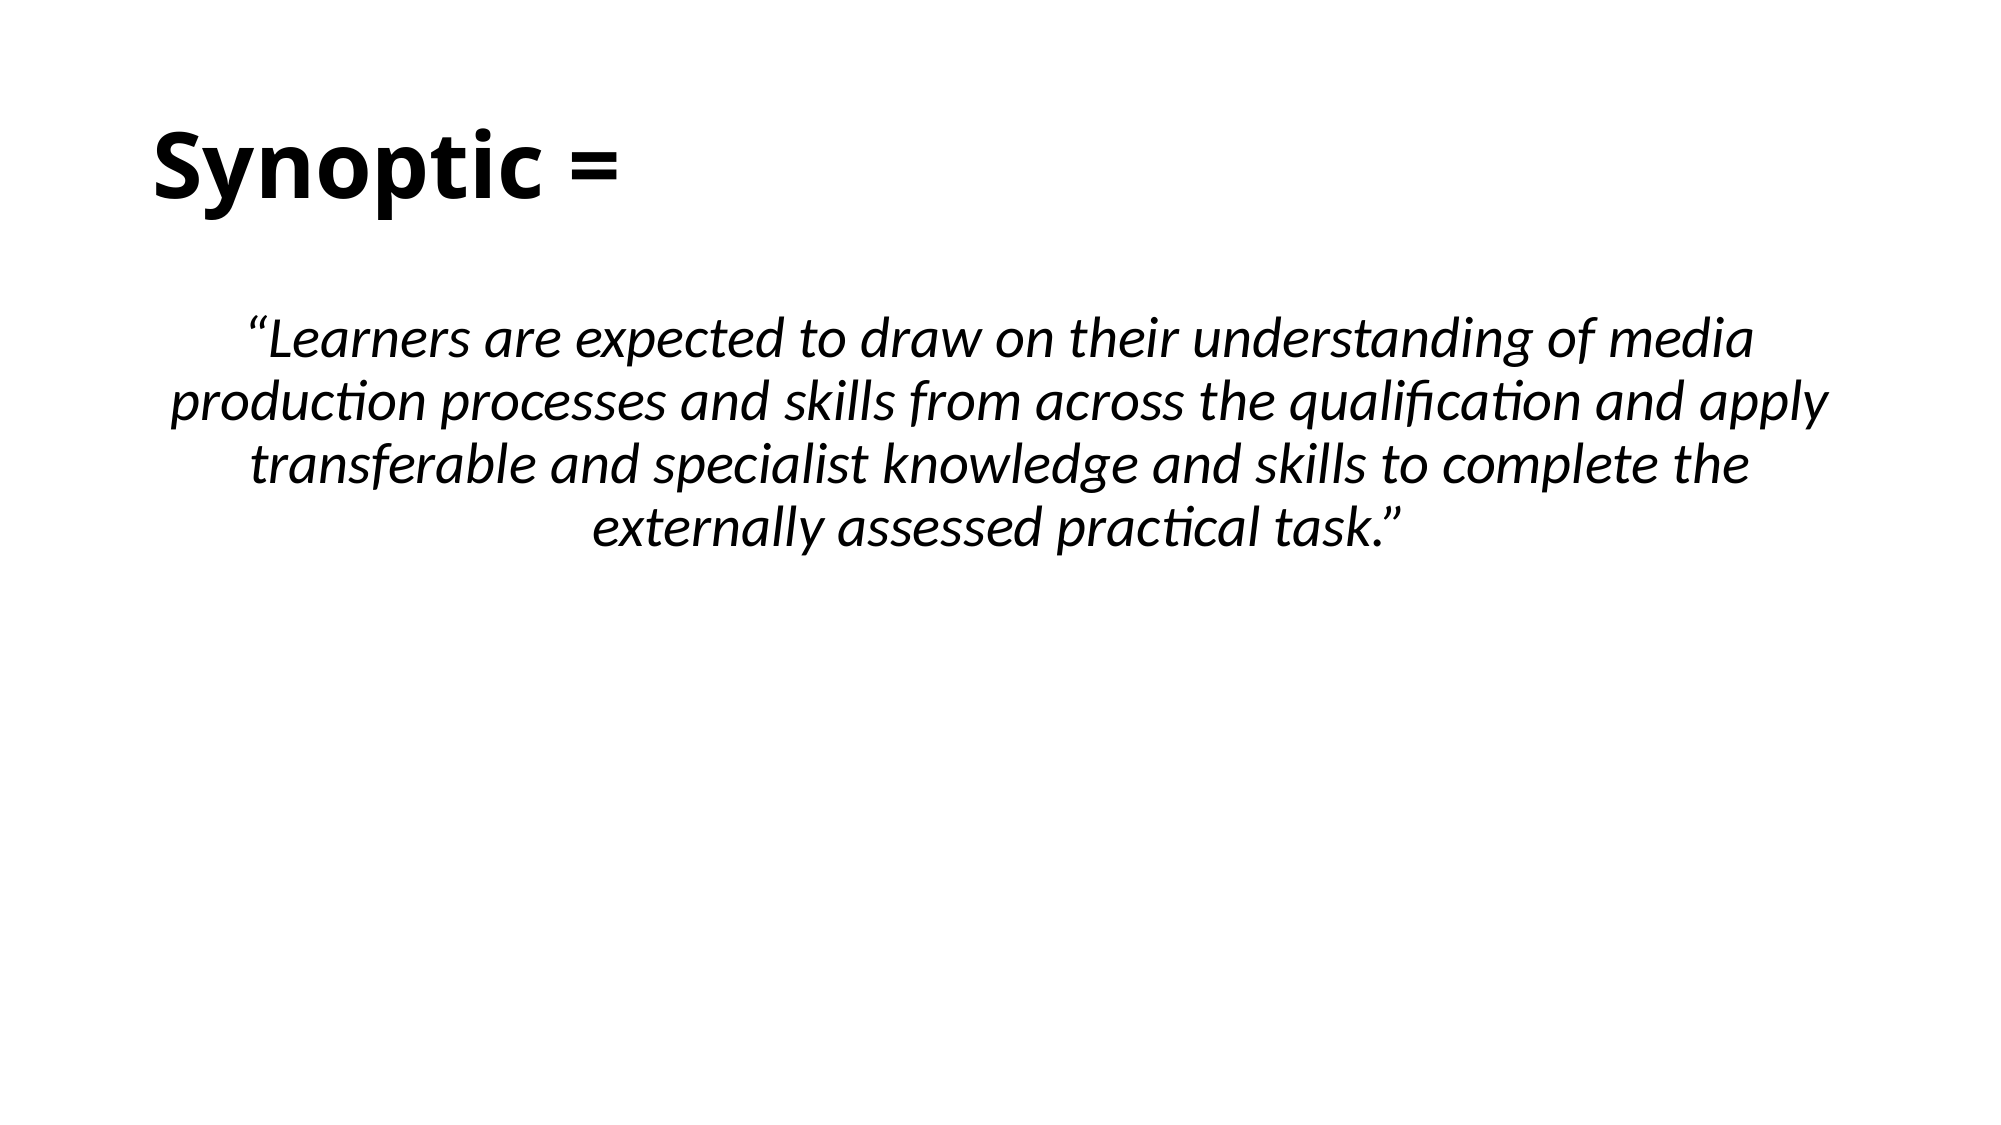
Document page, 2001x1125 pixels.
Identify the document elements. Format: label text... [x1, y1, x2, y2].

title Synoptic = [137, 59, 1863, 278]
list “Learners are expected to draw on their understanding of media production processes and skills from across the qualification and apply transferable and specialist knowledge and skills to complete the externally assessed practical task.” [137, 299, 1863, 1014]
